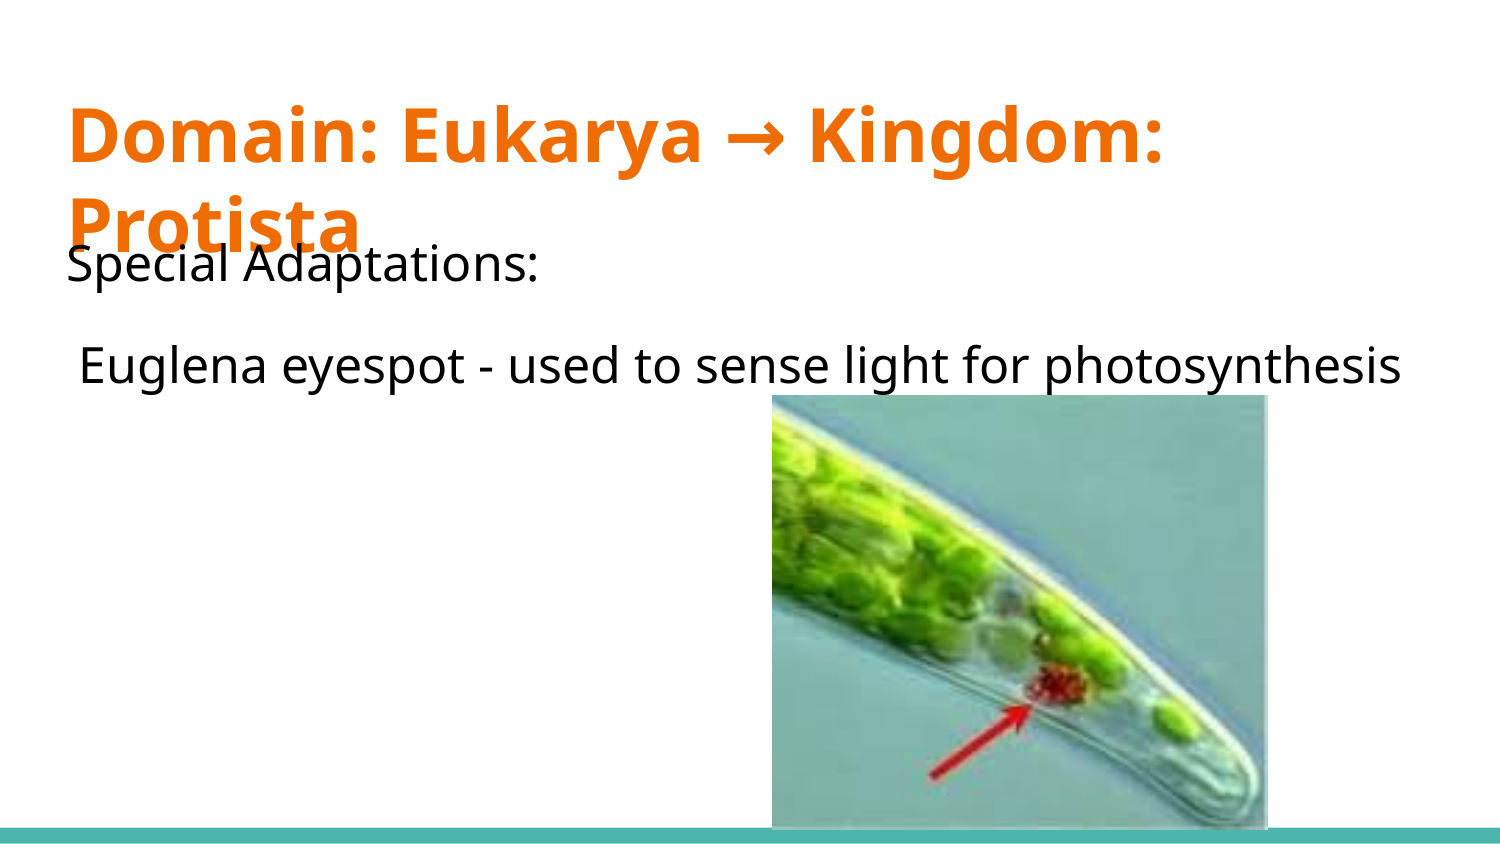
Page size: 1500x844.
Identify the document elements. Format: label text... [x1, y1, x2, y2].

picture [772, 395, 1268, 830]
title Domain: Eukarya → Kingdom: Protista [51, 72, 1449, 189]
list Special Adaptations: Euglena eyespot - used to sense light for photosynthesis [51, 207, 1449, 750]
